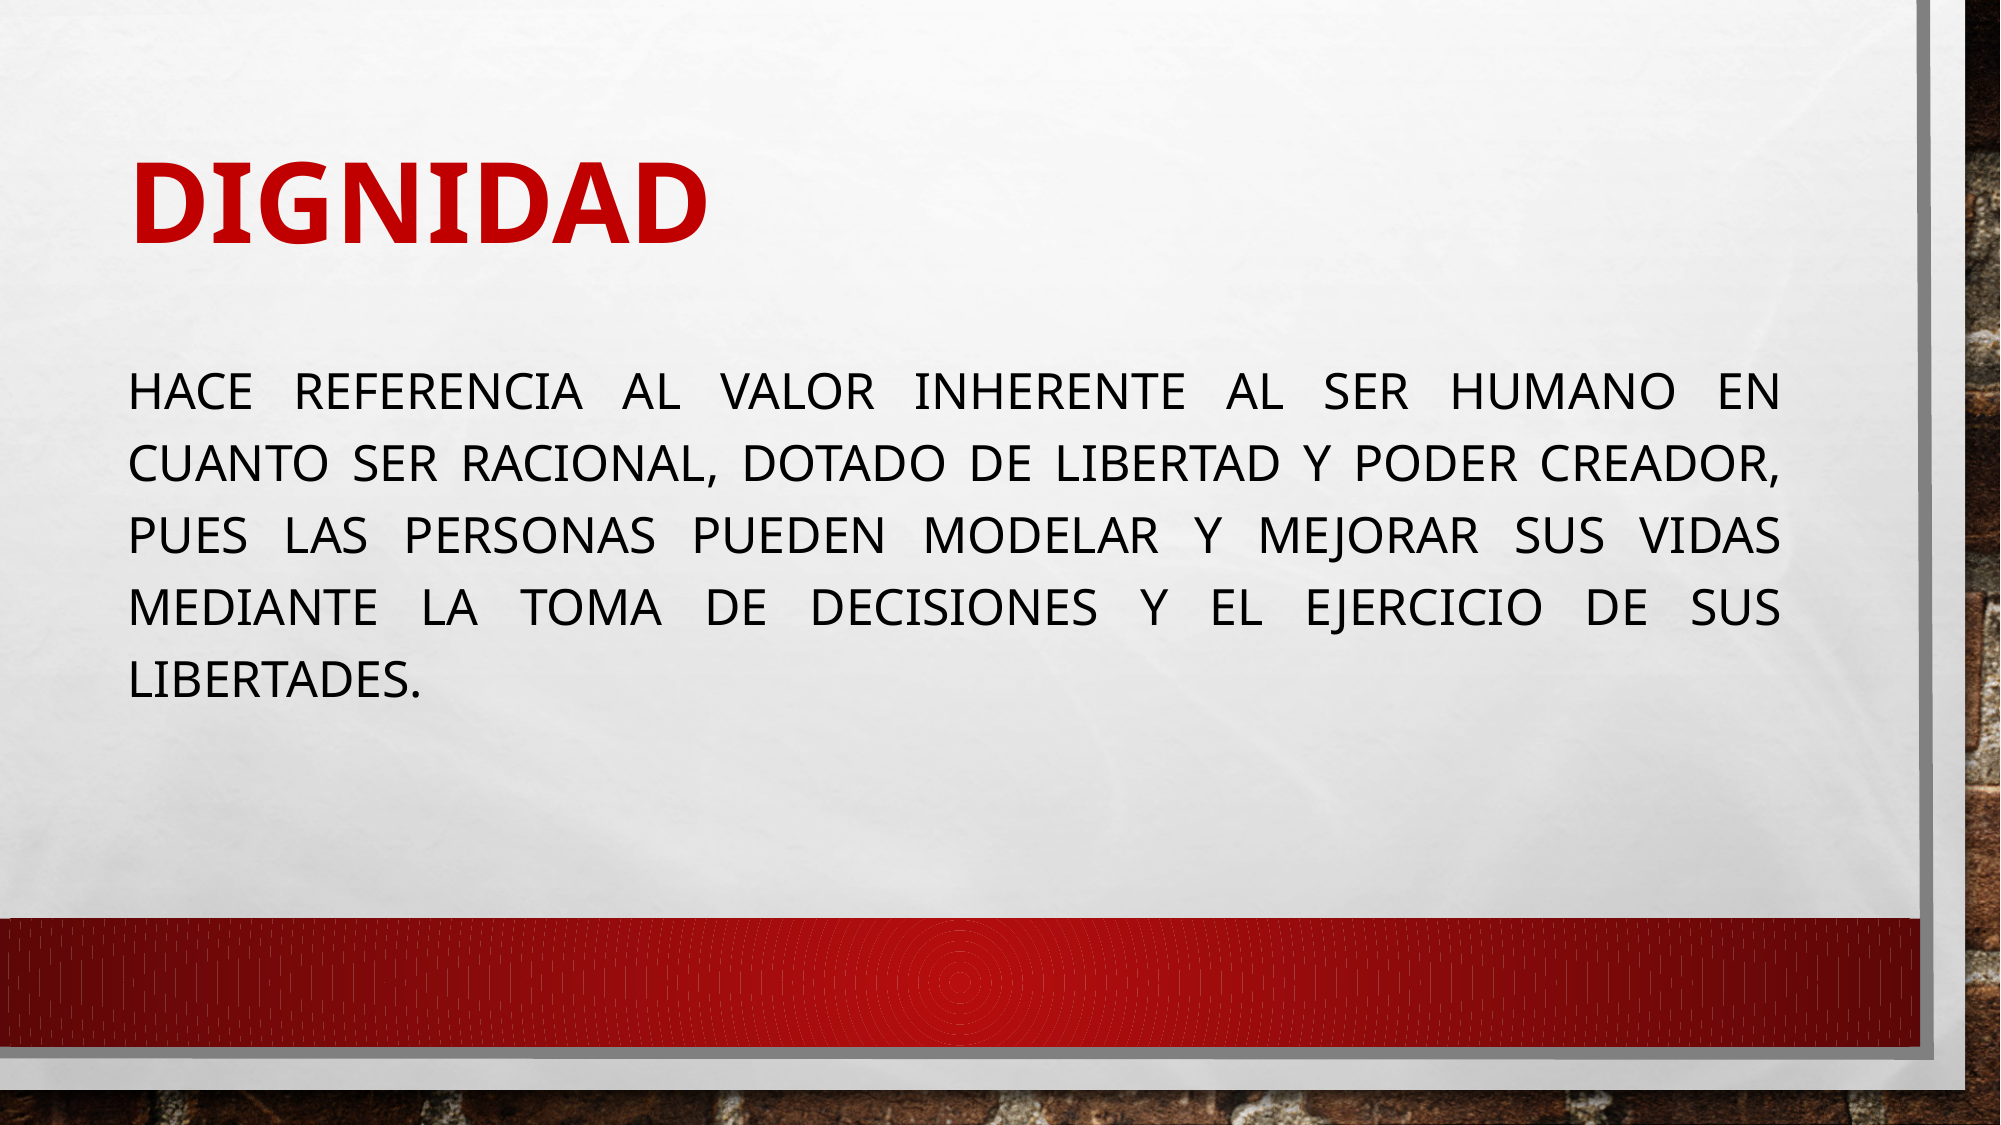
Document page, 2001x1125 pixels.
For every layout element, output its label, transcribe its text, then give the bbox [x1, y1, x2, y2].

title dignidad [112, 112, 1818, 302]
picture [0, 0, 2000, 1125]
list Hace referencia al valor inherente al ser humano en cuanto ser racional, dotado de libertad y poder creador, pues las personas pueden modelar y mejorar sus vidas mediante la toma de decisiones y el ejercicio de sus libertades. [112, 168, 1798, 968]
